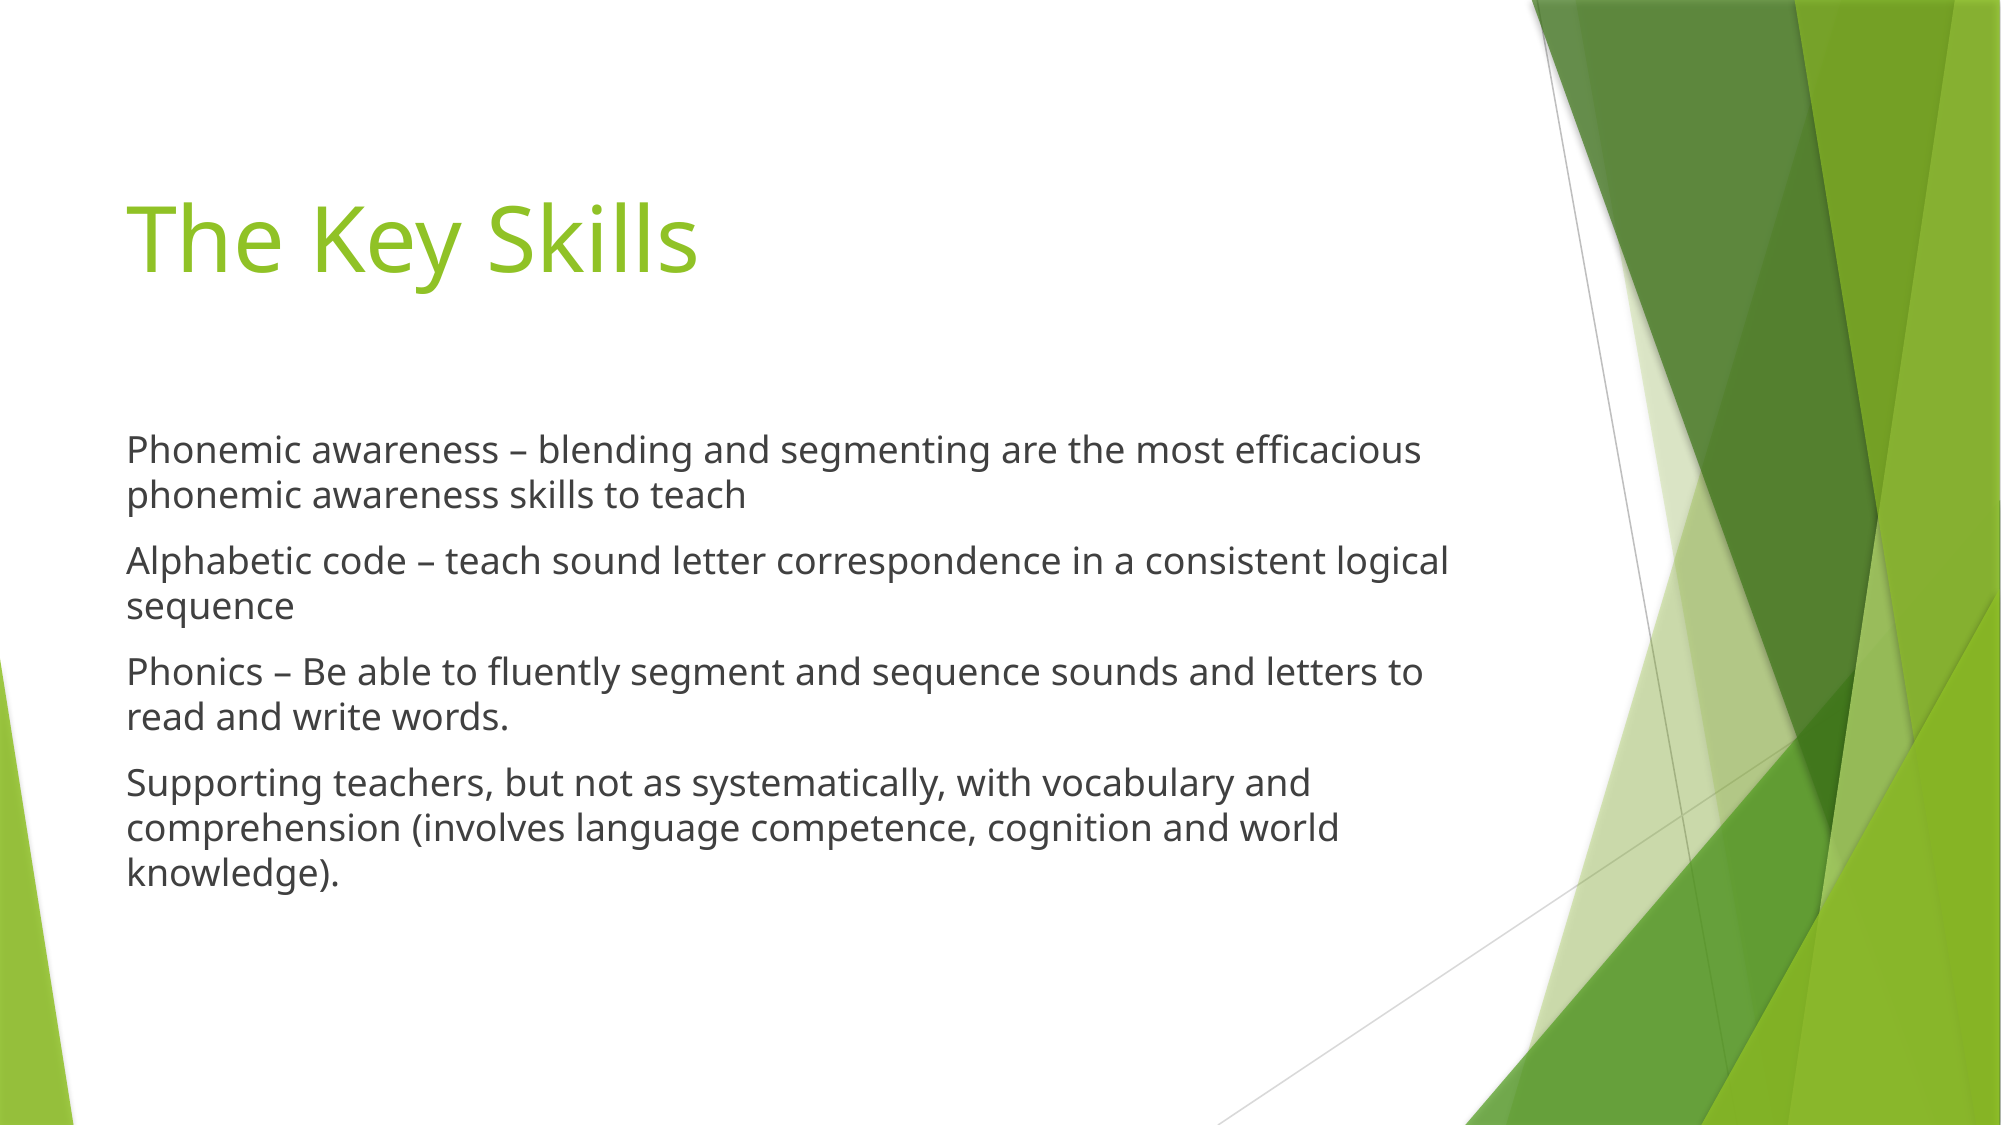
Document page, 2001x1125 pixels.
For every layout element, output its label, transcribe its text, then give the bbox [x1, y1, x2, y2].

list Phonemic awareness – blending and segmenting are the most efficacious phonemic awareness skills to teach Alphabetic code – teach sound letter correspondence in a consistent logical sequence Phonics – Be able to fluently segment and sequence sounds and letters to read and write words. Supporting teachers, but not as systematically, with vocabulary and comprehension (involves language competence, cognition and world knowledge). [111, 329, 1522, 991]
title The Key Skills [111, 99, 1522, 329]
